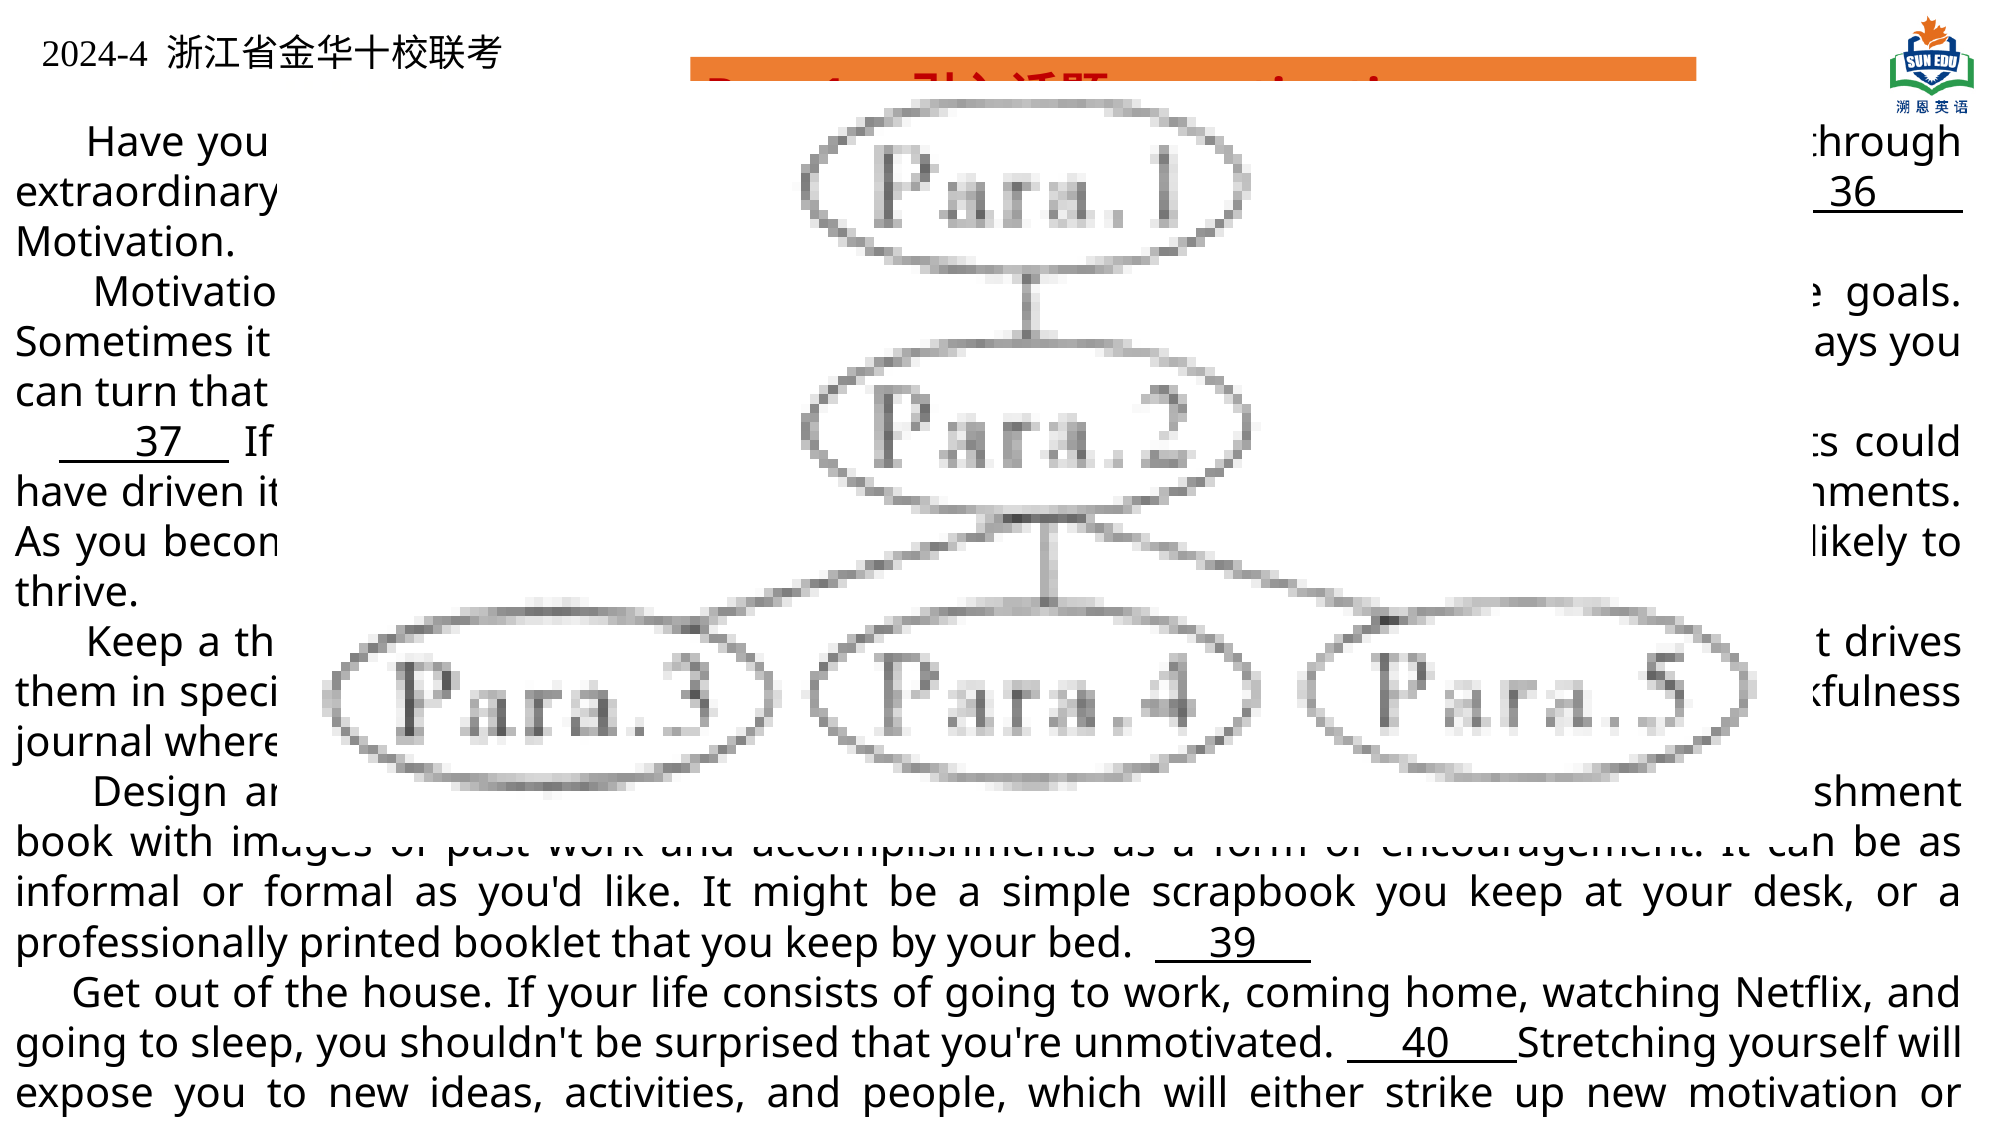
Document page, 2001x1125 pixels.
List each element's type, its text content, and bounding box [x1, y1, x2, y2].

text_box Para1：引入话题---motivation [690, 56, 1697, 81]
text_box 2024-4 浙江省金华十校联考 [26, 21, 636, 81]
picture [1882, 13, 1983, 119]
text_box Have you ever wondered why you want to do something, or what causes people to go through extraordinary pain or personal investment just to achieve a particular outcome? 36 Motivation. Motivation is the reason for people's actions, goals, and willingness to pursue the goals. Sometimes it seems difficult to find, but we all have that spark at our core. Here are some ways you can turn that spark back into a flame. 37 If your motivation is fading, notice when this starts to happen and what events could have driven it. You'll find that you're more likely to feel bored when you're in certain environments. As you become more aware of this, you can put yourself in situations where you're more likely to thrive. Keep a thankfulness journal. 38 When they're aware of what they're thankful for, it drives them in specific areas of their lives. Considering this, you may find value in keeping a thankfulness journal where you regularly list blessings. Design an accomplishment book. Creative people may do well to design an accomplishment book with images of past work and accomplishments as a form of encouragement. It can be as informal or formal as you'd like. It might be a simple scrapbook you keep at your desk, or a professionally printed booklet that you keep by your bed. 39 Get out of the house. If your life consists of going to work, coming home, watching Netflix, and going to sleep, you shouldn't be surprised that you're unmotivated. 40 Stretching yourself will expose you to new ideas, activities, and people, which will either strike up new motivation or rekindle things you have forgotten about. [0, 107, 1978, 1125]
picture [277, 81, 1813, 847]
